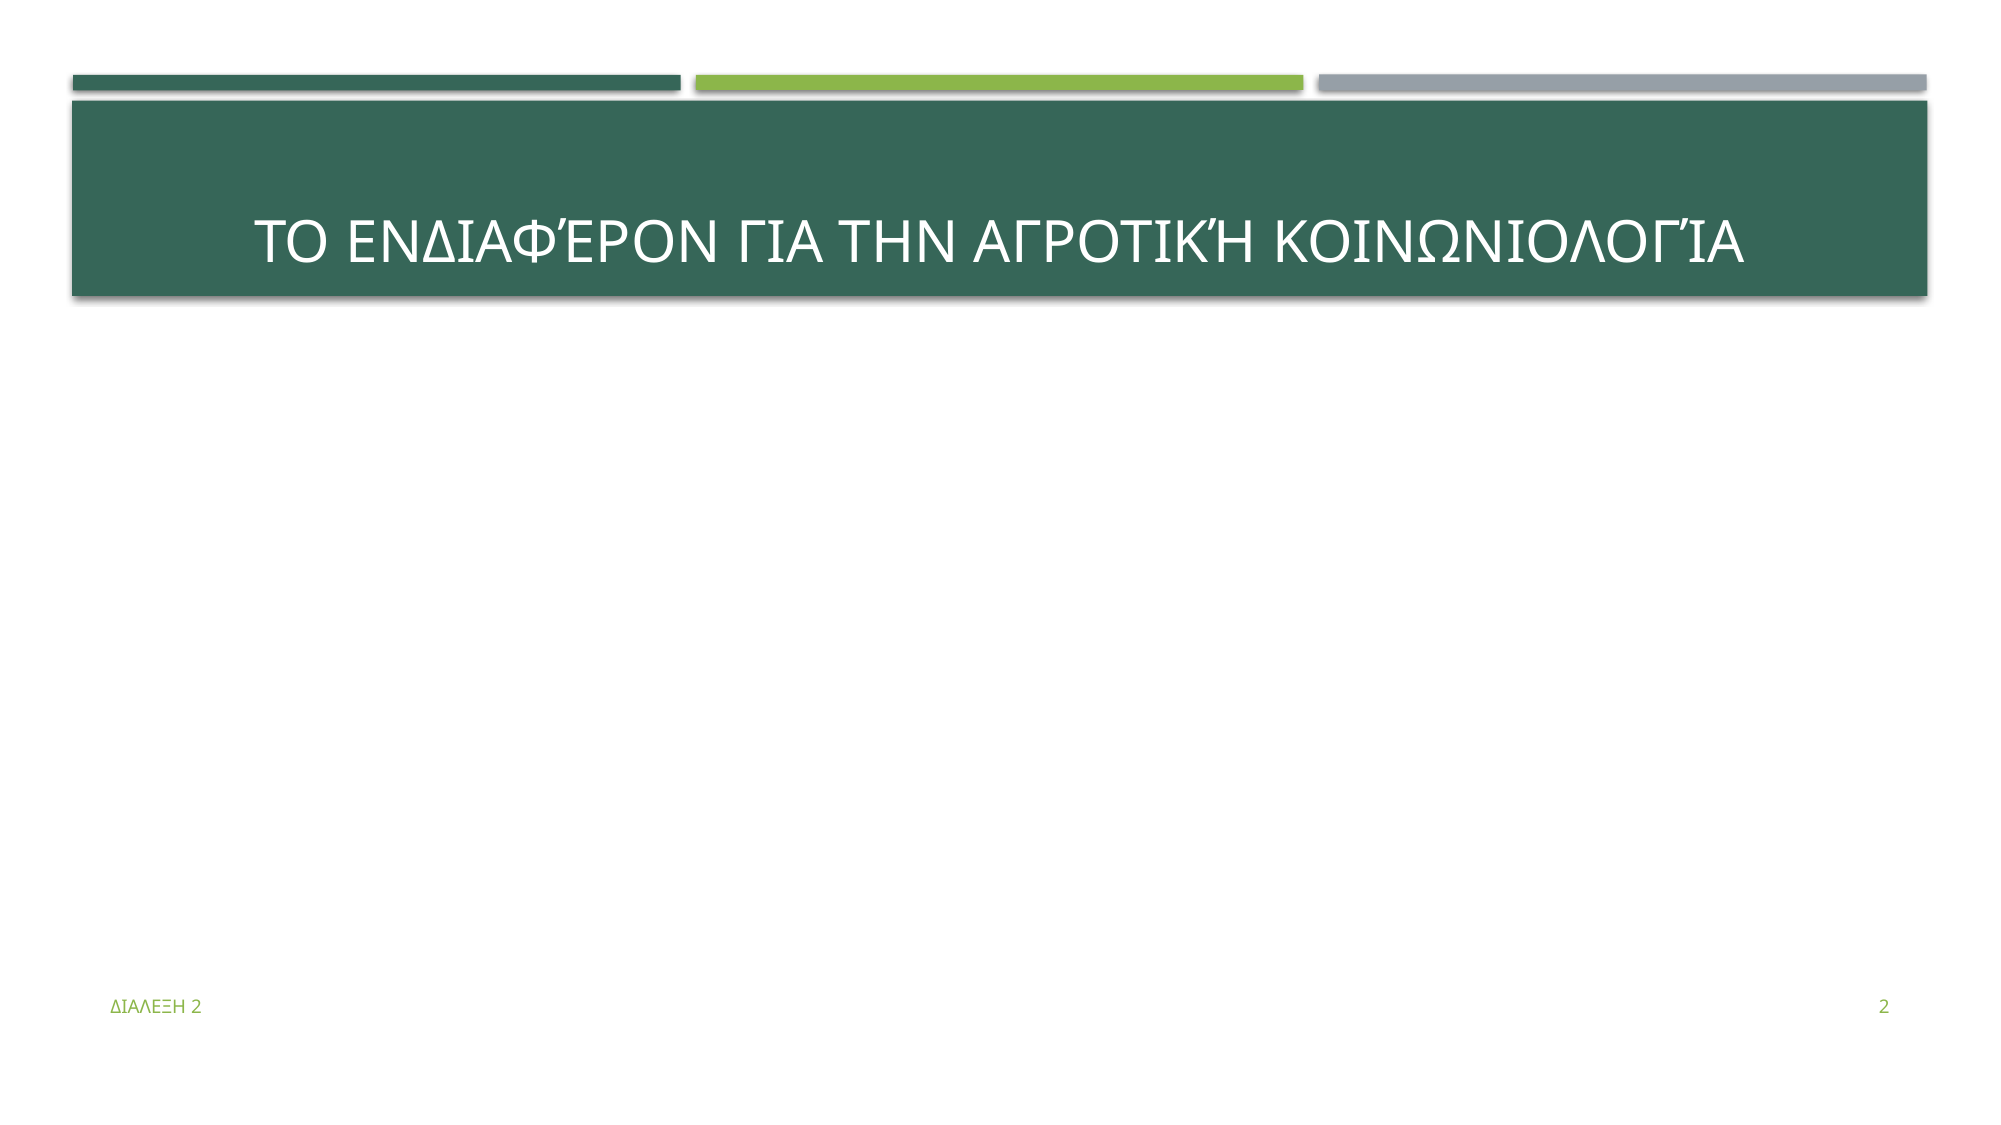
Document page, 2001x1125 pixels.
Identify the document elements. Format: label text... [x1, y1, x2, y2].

footer ΔΙΑΛΕΞΗ 2 [95, 976, 1230, 1037]
title Το ενδιαφέρον για την αγροτική κοινωνιολογία [95, 115, 1905, 282]
slide_number 2 [1732, 977, 1905, 1037]
